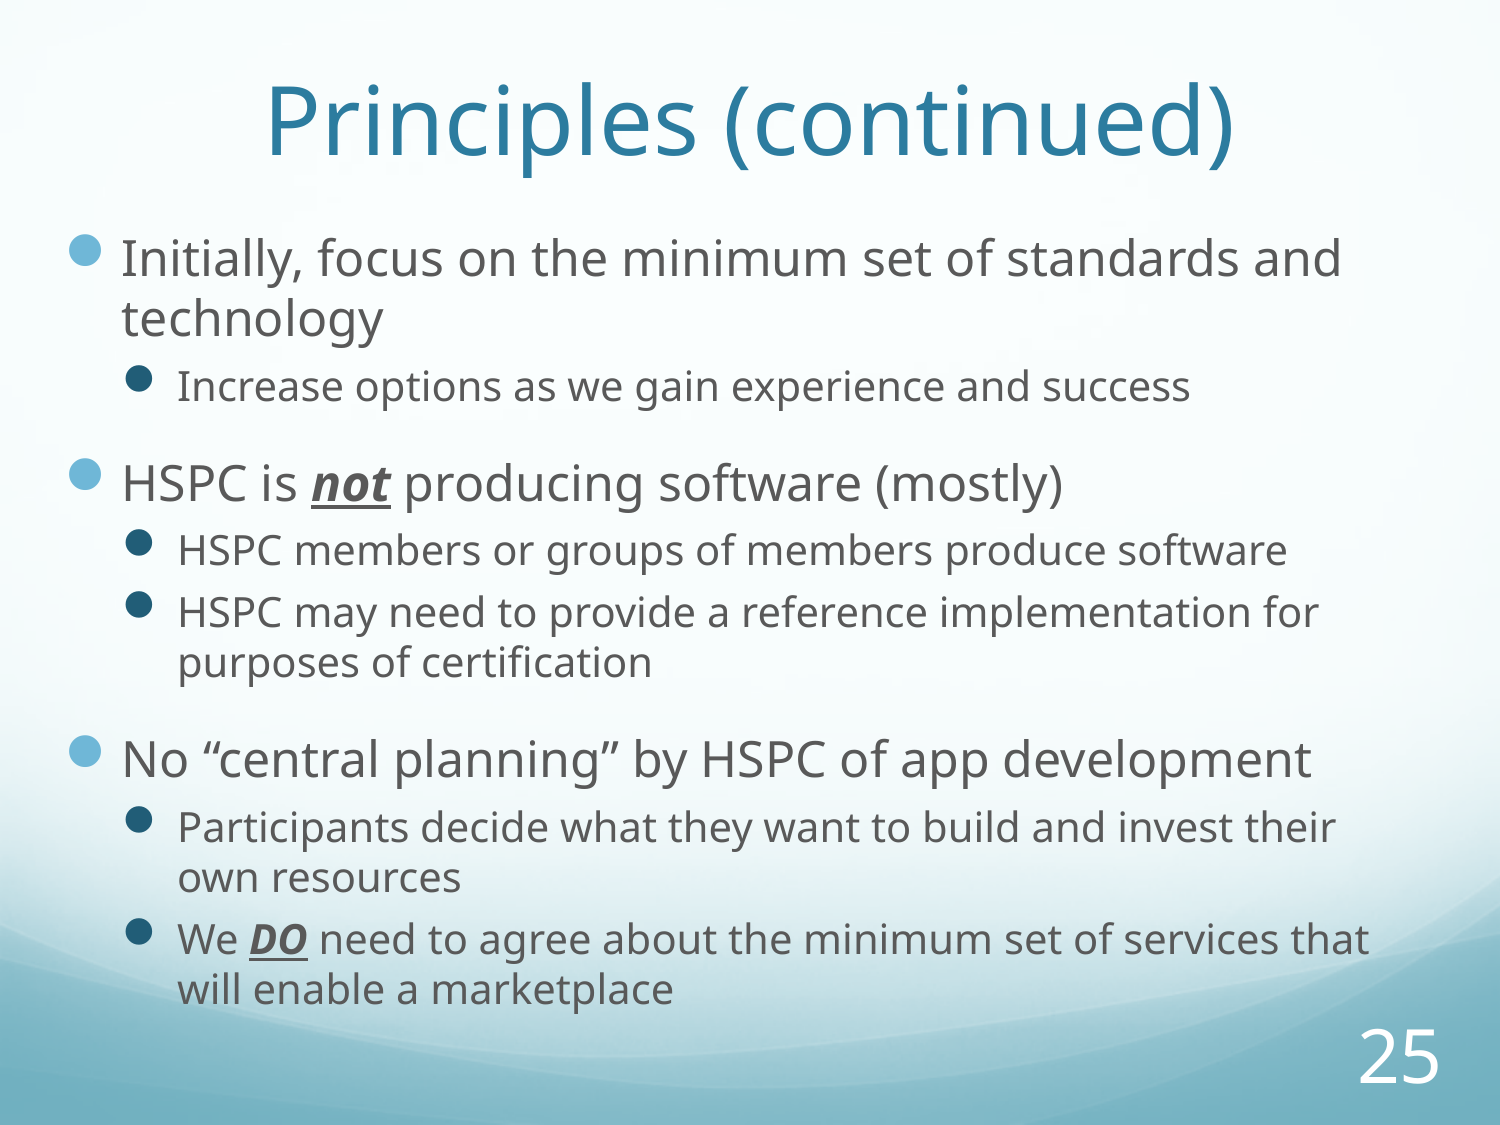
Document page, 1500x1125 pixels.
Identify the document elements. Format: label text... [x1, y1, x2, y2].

list Initially, focus on the minimum set of standards and technology Increase options as we gain experience and success HSPC is not producing software (mostly) HSPC members or groups of members produce software HSPC may need to provide a reference implementation for purposes of certification No “central planning” by HSPC of app development Participants decide what they want to build and invest their own resources We DO need to agree about the minimum set of services that will enable a marketplace [49, 219, 1445, 1019]
title Principles (continued) [90, 0, 1410, 183]
slide_number 25 [1295, 1029, 1459, 1090]
